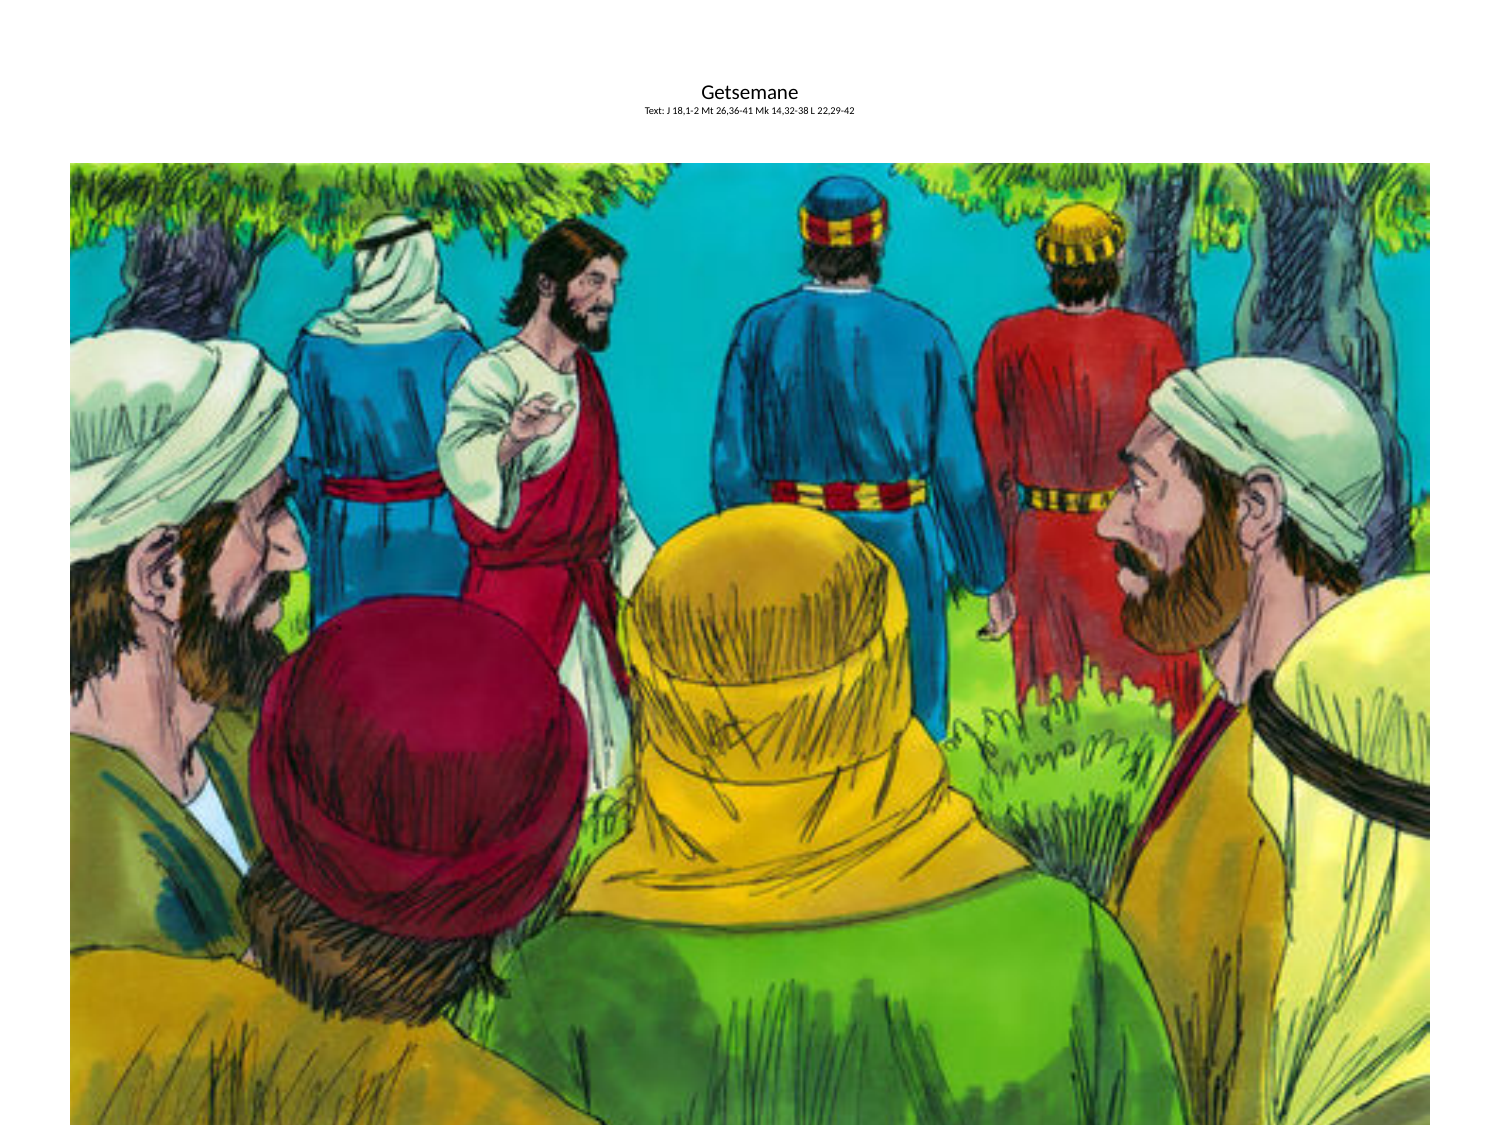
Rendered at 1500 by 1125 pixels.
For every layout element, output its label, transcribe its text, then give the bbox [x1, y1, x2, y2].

title Getsemane Text: J 18,1-2 Mt 26,36-41 Mk 14,32-38 L 22,29-42 [75, 45, 1425, 163]
picture [70, 163, 1430, 1125]
